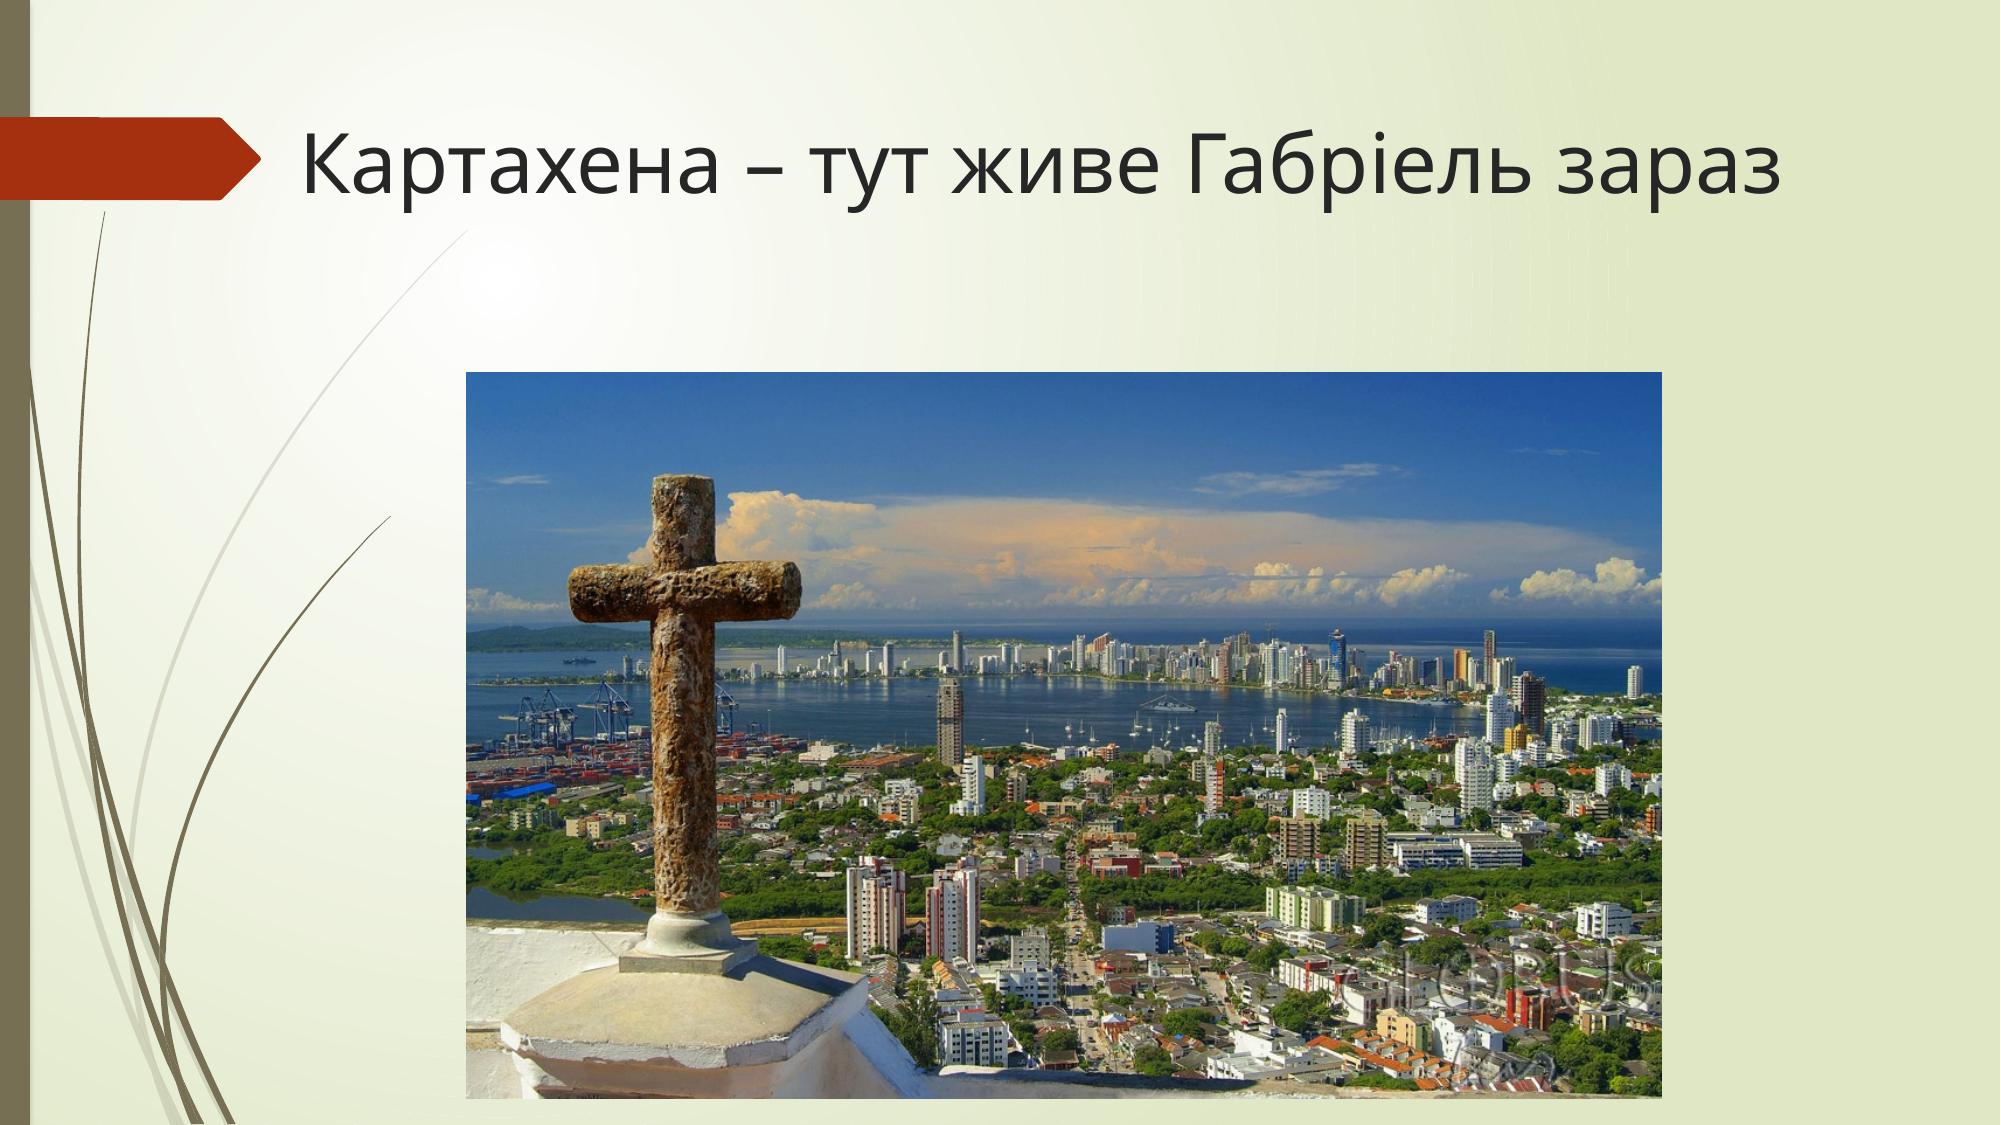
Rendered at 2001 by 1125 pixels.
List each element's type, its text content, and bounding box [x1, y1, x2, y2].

picture [466, 372, 1663, 1099]
title Картахена – тут живе Габріель зараз [1334, 102, 2000, 313]
text_box [25, 0, 1334, 1125]
